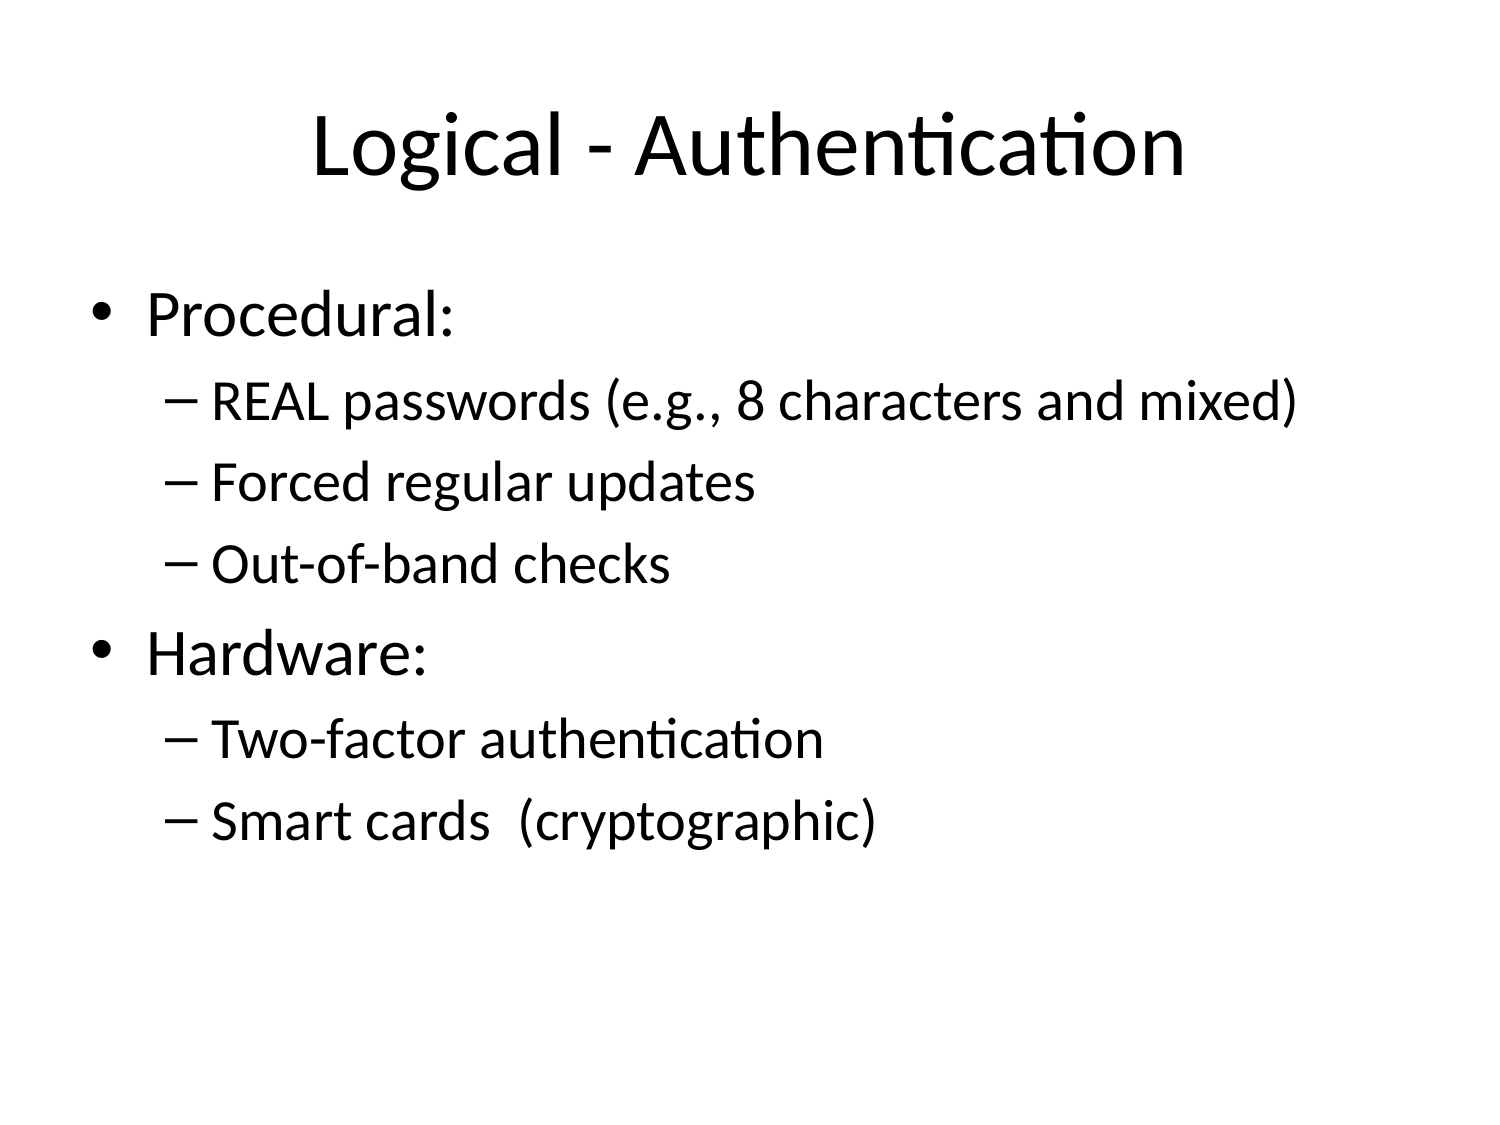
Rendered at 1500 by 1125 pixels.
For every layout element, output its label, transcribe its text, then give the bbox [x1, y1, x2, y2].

title Logical - Authentication [74, 44, 1426, 233]
list Procedural: REAL passwords (e.g., 8 characters and mixed) Forced regular updates Out-of-band checks Hardware: Two-factor authentication Smart cards (cryptographic) [74, 262, 1426, 1006]
